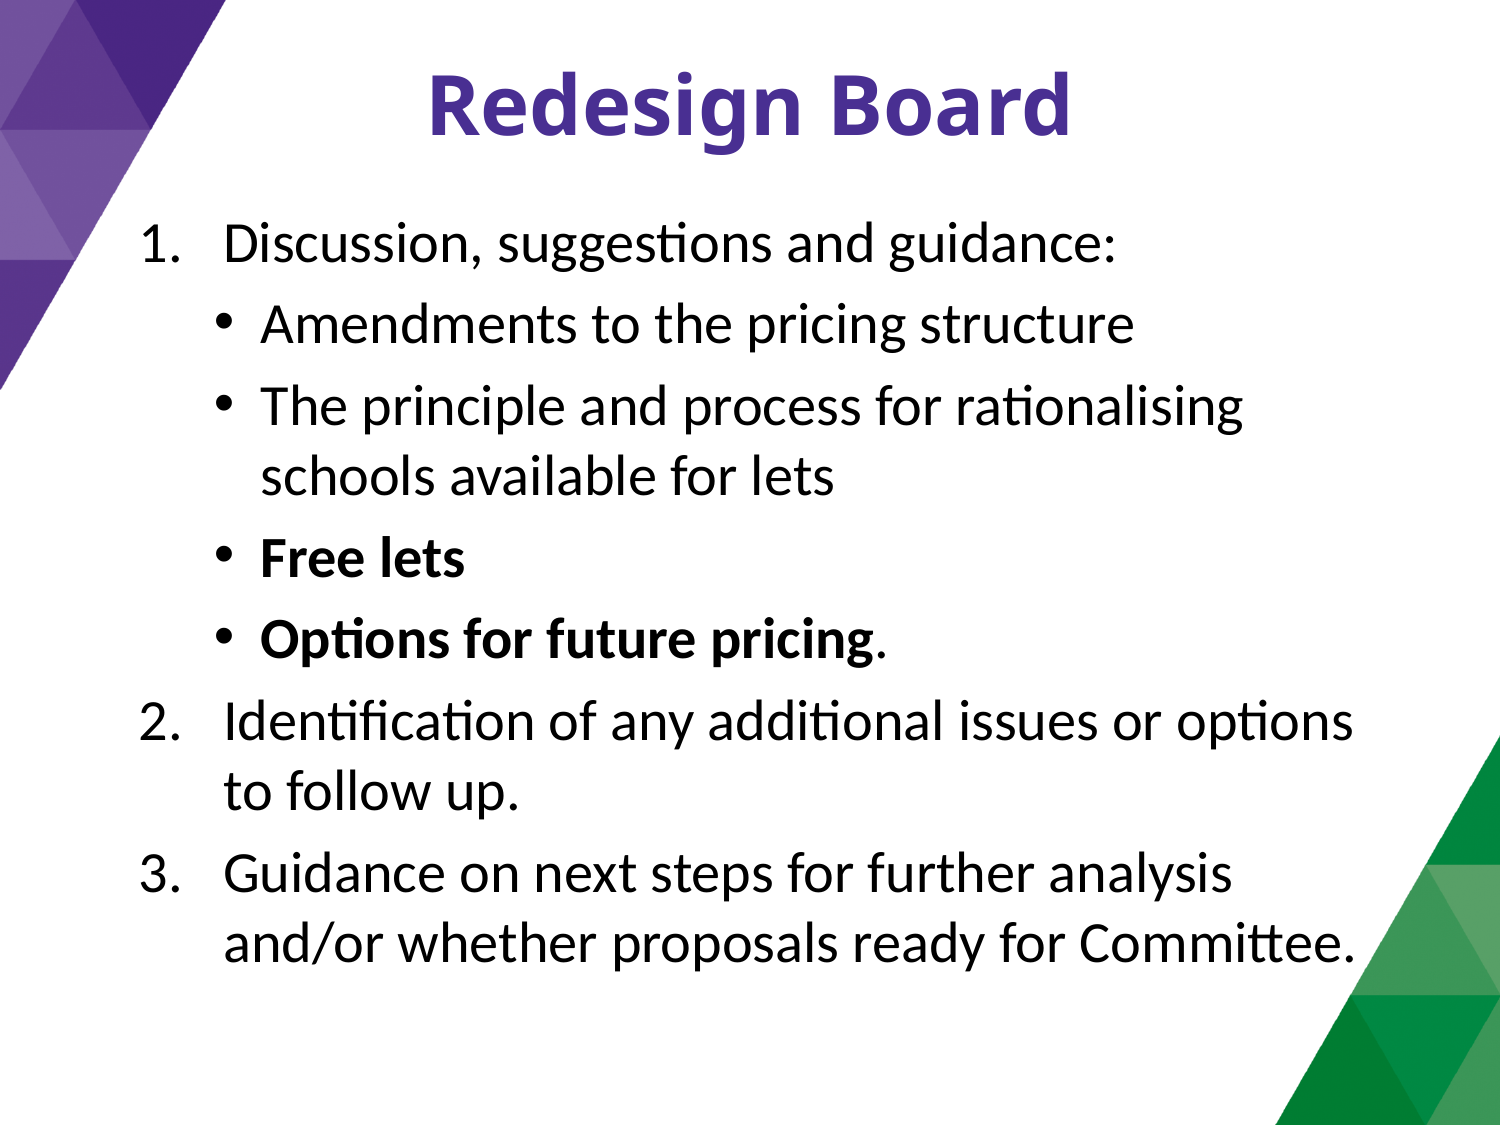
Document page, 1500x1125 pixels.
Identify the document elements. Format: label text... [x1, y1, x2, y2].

list Discussion, suggestions and guidance: Amendments to the pricing structure The principle and process for rationalising schools available for lets Free lets Options for future pricing. Identification of any additional issues or options to follow up. Guidance on next steps for further analysis and/or whether proposals ready for Committee. [123, 196, 1376, 1059]
title Redesign Board [75, 45, 1425, 161]
picture [0, 0, 226, 390]
picture [1275, 735, 1500, 1125]
